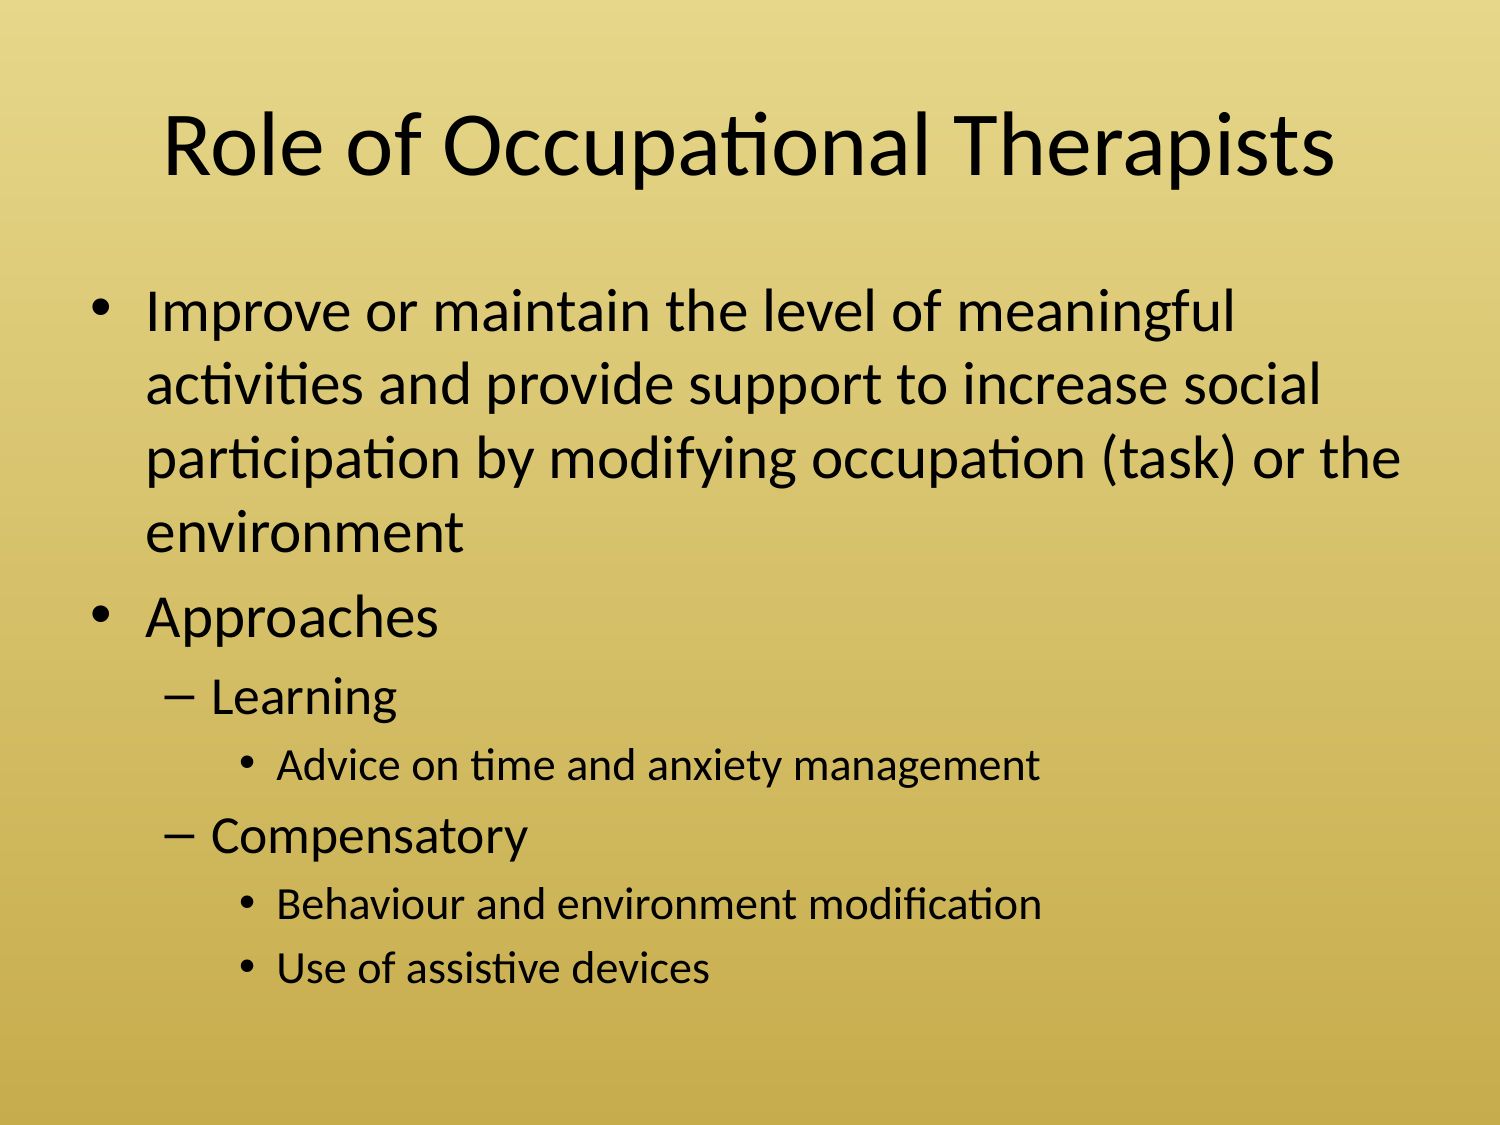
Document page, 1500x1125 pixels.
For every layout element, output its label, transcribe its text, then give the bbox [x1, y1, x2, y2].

title Role of Occupational Therapists [75, 45, 1425, 233]
list Improve or maintain the level of meaningful activities and provide support to increase social participation by modifying occupation (task) or the environment Approaches Learning Advice on time and anxiety management Compensatory Behaviour and environment modification Use of assistive devices [75, 262, 1425, 1005]
